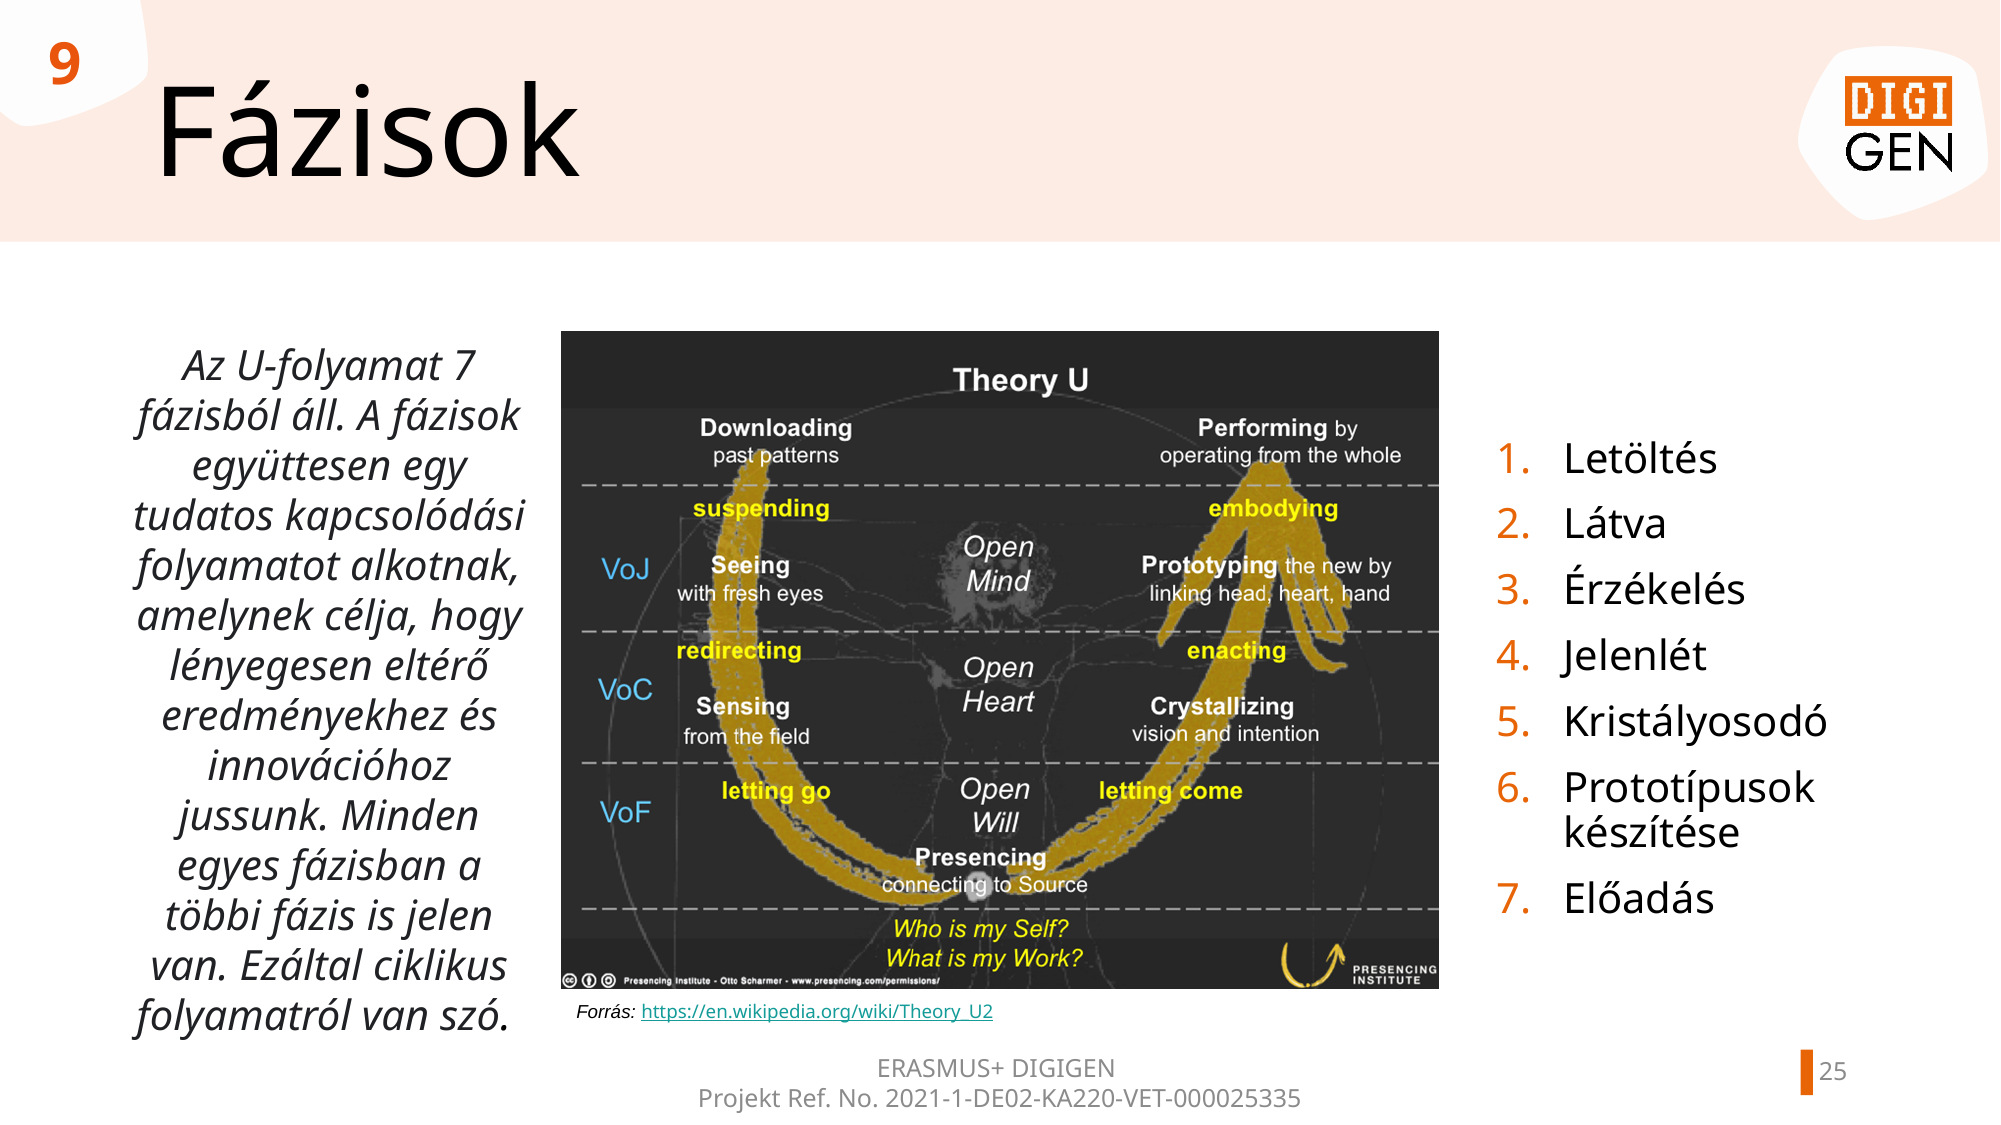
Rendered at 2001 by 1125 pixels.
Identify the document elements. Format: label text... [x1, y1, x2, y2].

picture [0, 0, 148, 126]
footer ERASMUS+ DIGIGEN Projekt Ref. No. 2021-1-DE02-KA220-VET-000025335 [662, 1056, 1338, 1113]
slide_number 24 [1764, 1042, 1863, 1103]
list Az U-folyamat 7 fázisból áll. A fázisok együttesen egy tudatos kapcsolódási folyamatot alkotnak, amelynek célja, hogy lényegesen eltérő eredményekhez és innovációhoz jussunk. Minden egyes fázisban a többi fázis is jelen van. Ezáltal ciklikus folyamatról van szó. [117, 331, 542, 989]
picture [561, 331, 1439, 989]
text_box Forrás: https://en.wikipedia.org/wiki/Theory_U2 [561, 992, 1392, 1056]
picture [1798, 46, 1988, 220]
title Fázisok [137, 61, 1628, 190]
text_box Letöltés Látva Érzékelés Jelenlét Kristályosodó Prototípusok készítése Előadás [1475, 429, 1863, 930]
